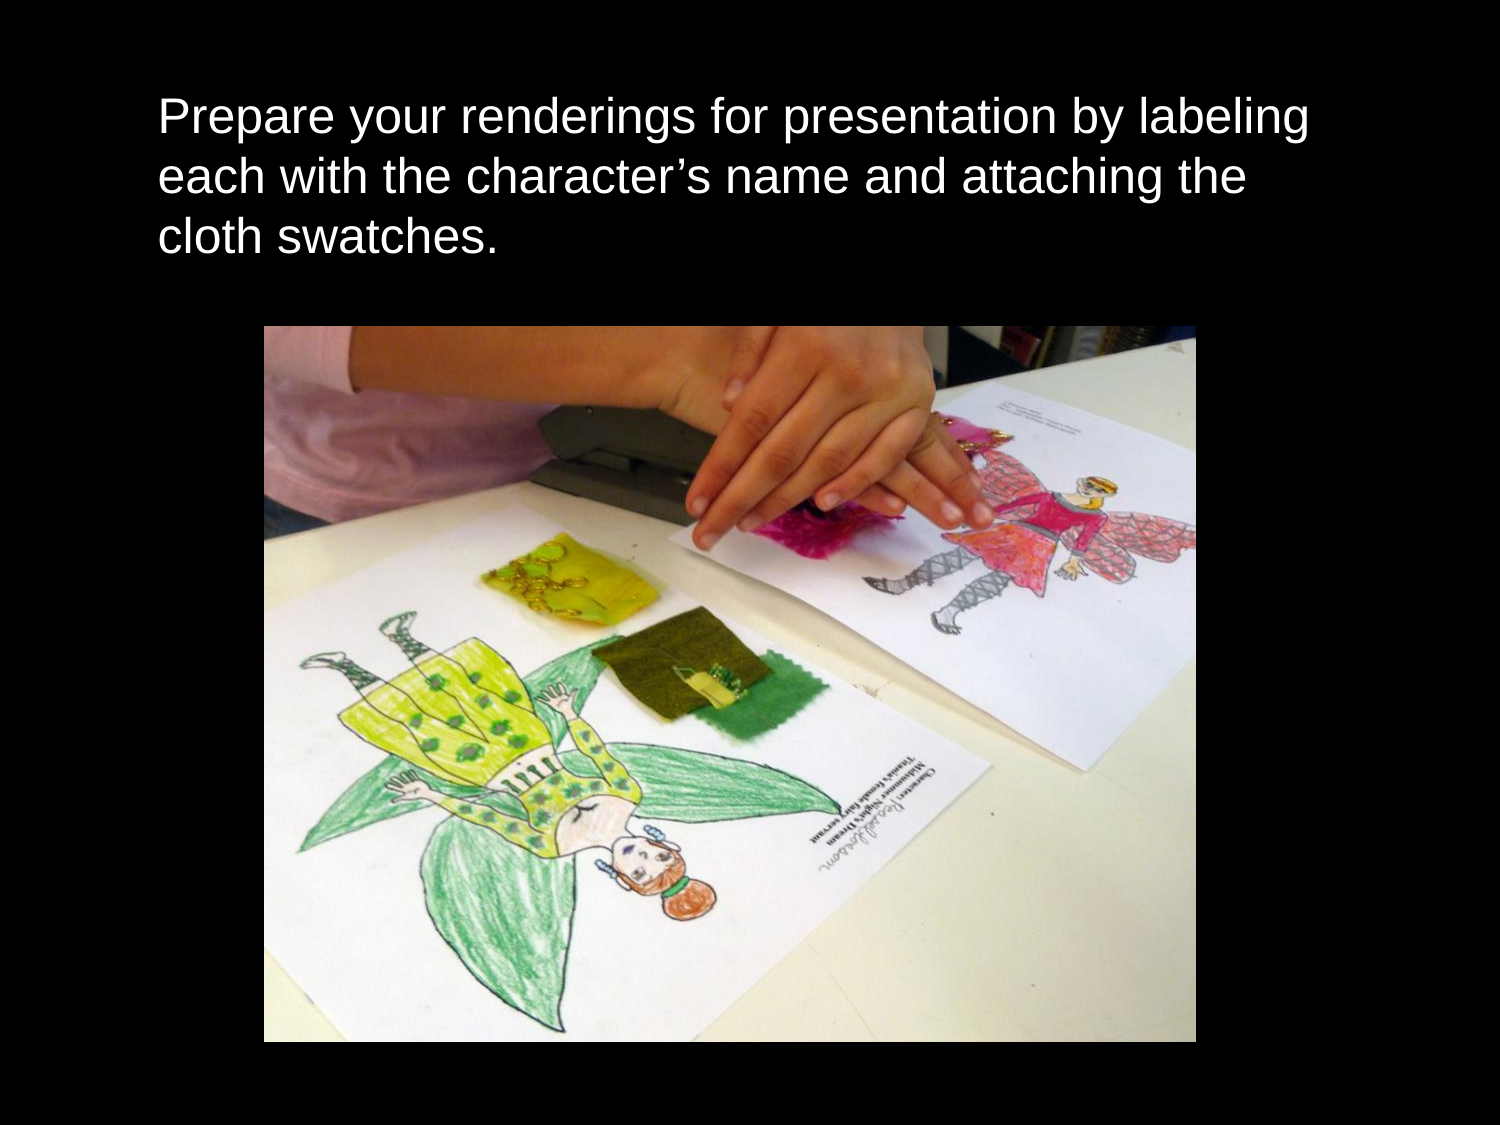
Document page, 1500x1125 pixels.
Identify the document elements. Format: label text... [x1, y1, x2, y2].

list Prepare your renderings for presentation by labeling each with the character’s name and attaching the cloth swatches. [142, 76, 1383, 356]
picture [263, 326, 1197, 1042]
